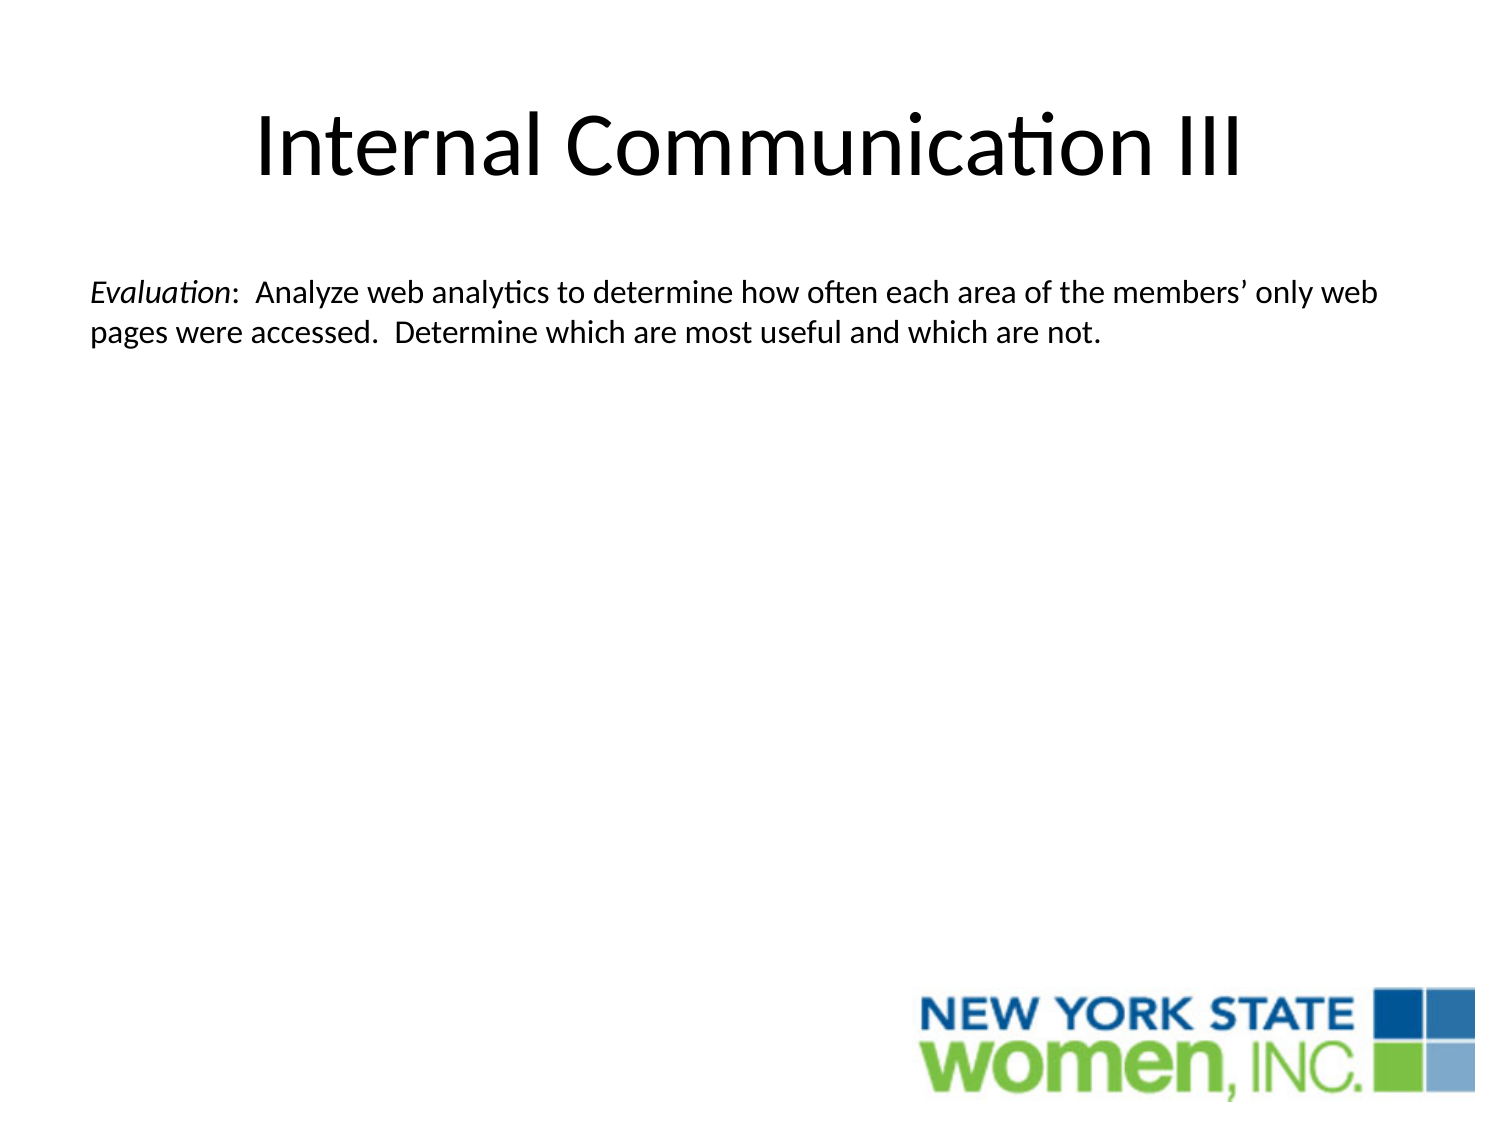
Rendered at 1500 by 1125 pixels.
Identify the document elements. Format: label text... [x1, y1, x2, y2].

title Internal Communication III [75, 45, 1425, 233]
list Evaluation: Analyze web analytics to determine how often each area of the members’ only web pages were accessed. Determine which are most useful and which are not. [75, 262, 1425, 1005]
picture [899, 987, 1476, 1102]
